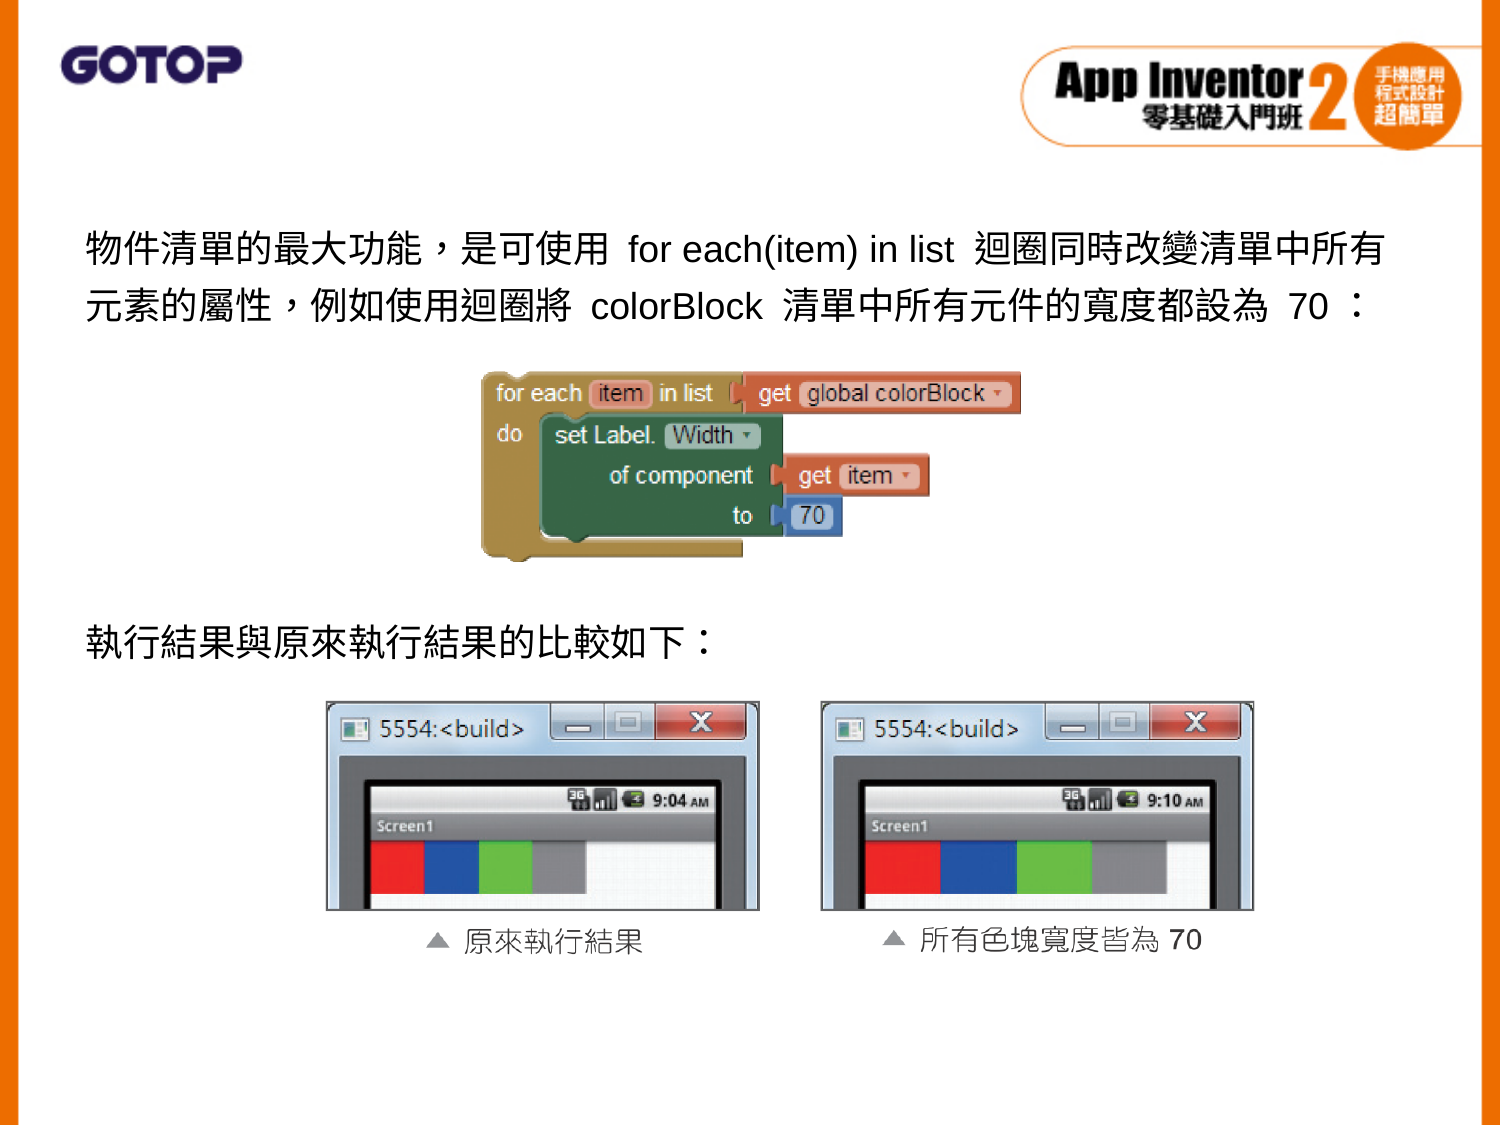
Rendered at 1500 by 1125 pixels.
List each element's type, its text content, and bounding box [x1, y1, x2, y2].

list 物件清單的最大功能，是可使用 for each(item) in list 迴圈同時改變清單中所有元素的屬性，例如使用迴圈將 colorBlock 清單中所有元件的寬度都設為 70： 執行結果與原來執行結果的比較如下： [70, 206, 1430, 1063]
picture [0, 0, 1500, 1125]
